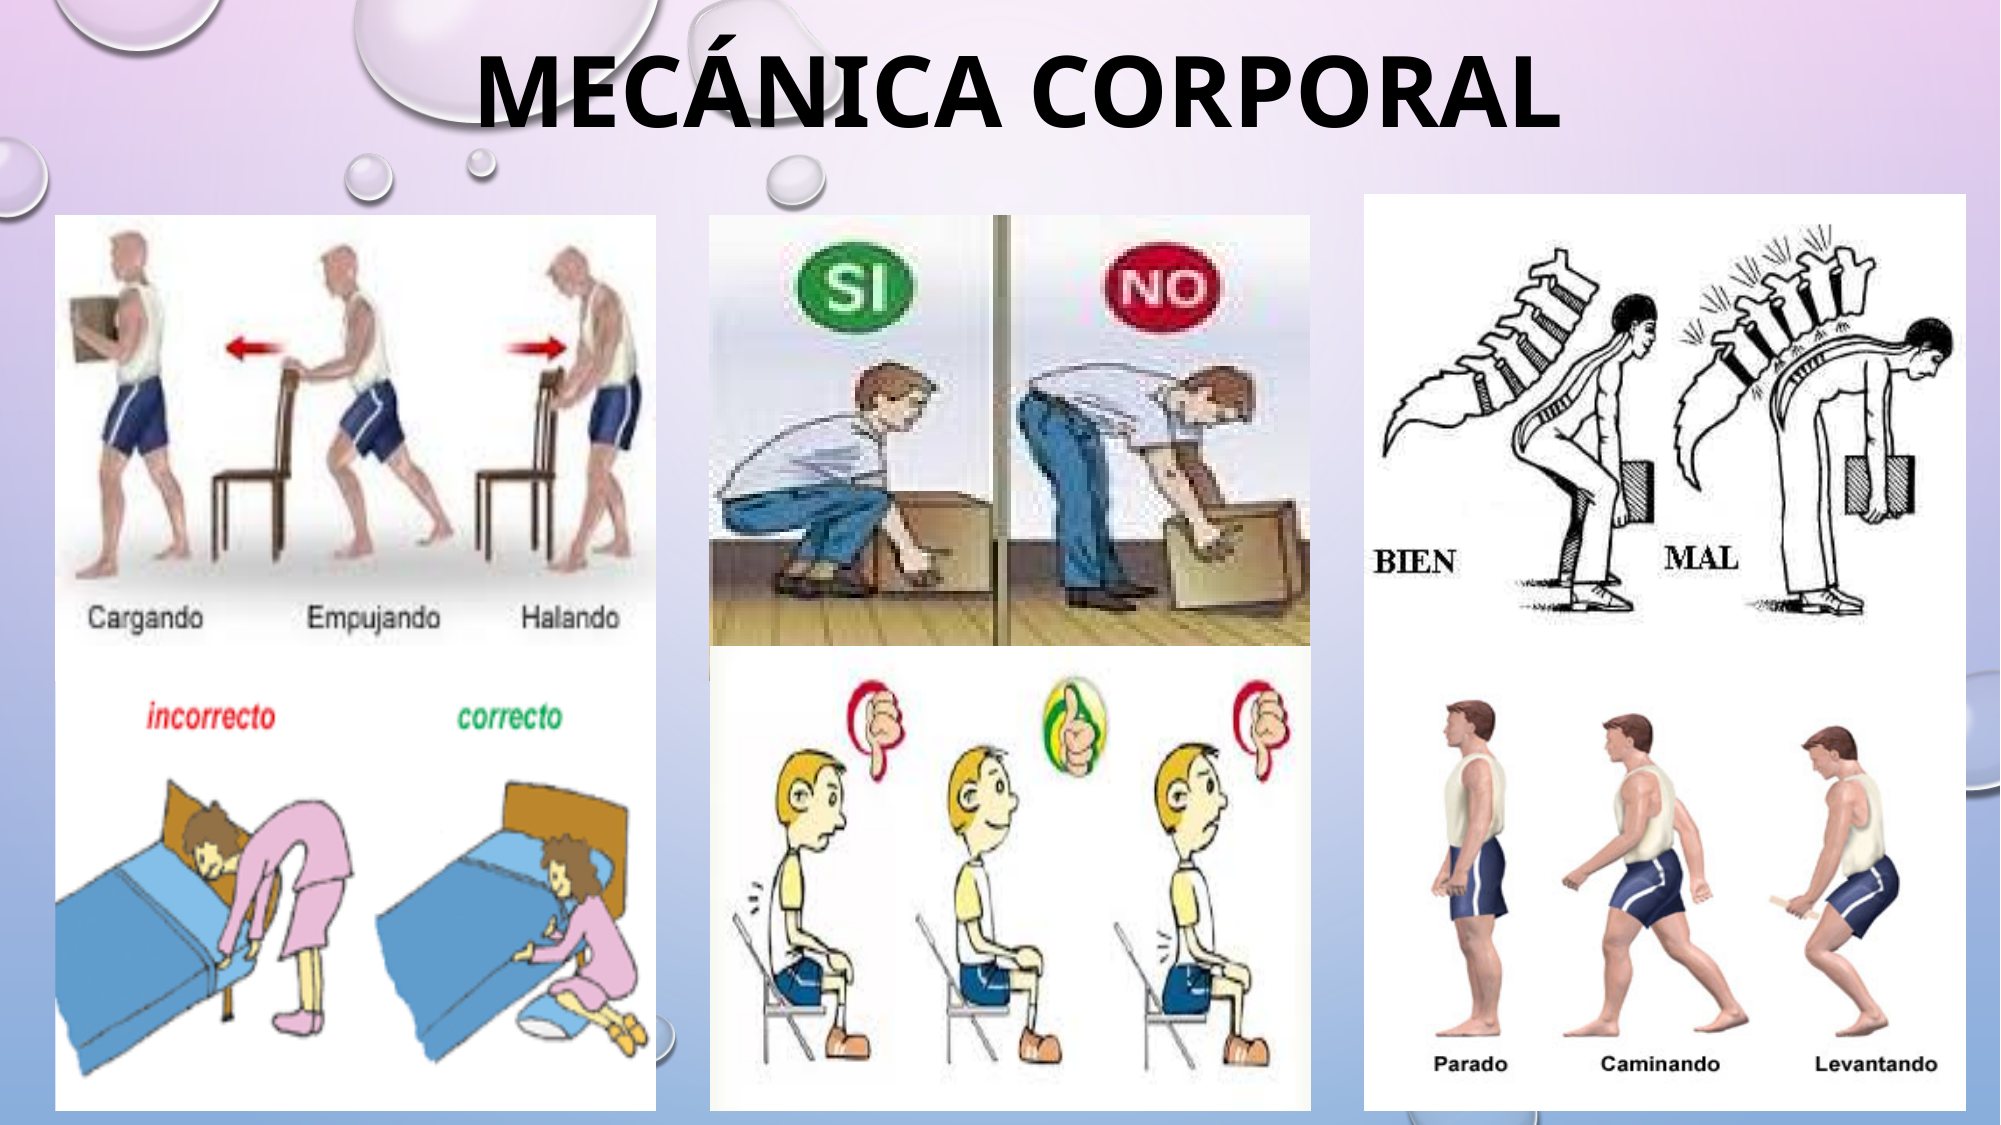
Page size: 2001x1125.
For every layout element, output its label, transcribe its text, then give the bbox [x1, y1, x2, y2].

title Mecánica corporal [305, 33, 1731, 156]
picture [0, 0, 2000, 1125]
